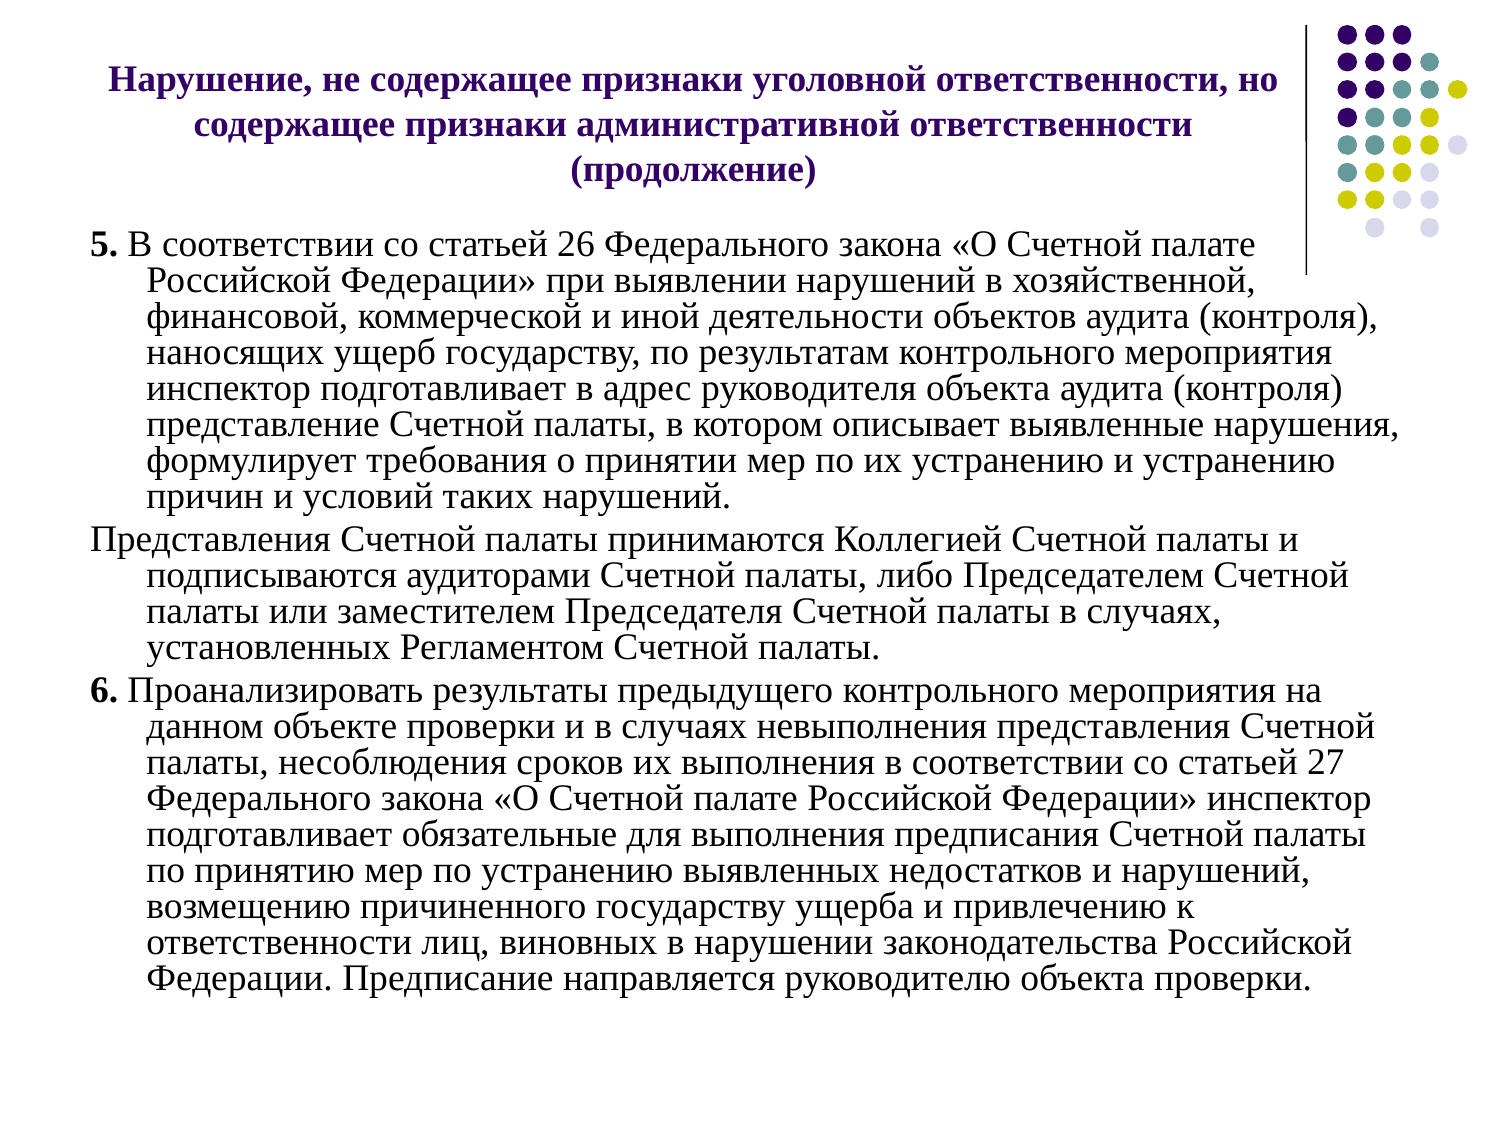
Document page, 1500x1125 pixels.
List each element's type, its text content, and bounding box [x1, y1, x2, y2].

list 5. В соответствии со статьей 26 Федерального закона «О Счетной палате Российской Федерации» при выявлении нарушений в хозяйственной, финансовой, коммерческой и иной деятельности объектов аудита (контроля), наносящих ущерб государству, по результатам контрольного мероприятия инспектор подготавливает в адрес руководителя объекта аудита (контроля) представление Счетной палаты, в котором описывает выявленные нарушения, формулирует требования о принятии мер по их устранению и устранению причин и условий таких нарушений. Представления Счетной палаты принимаются Коллегией Счетной палаты и подписываются аудиторами Счетной палаты, либо Председателем Счетной палаты или заместителем Председателя Счетной палаты в случаях, установленных Регламентом Счетной палаты. 6. Проанализировать результаты предыдущего контрольного мероприятия на данном объекте проверки и в случаях невыполнения представления Счетной палаты, несоблюдения сроков их выполнения в соответствии со статьей 27 Федерального закона «О Счетной палате Российской Федерации» инспектор подготавливает обязательные для выполнения предписания Счетной палаты по принятию мер по устранению выявленных недостатков и нарушений, возмещению причиненного государству ущерба и привлечению к ответственности лиц, виновных в нарушении законодательства Российской Федерации. Предписание направляется руководителю объекта проверки. [74, 219, 1426, 1006]
title Нарушение, не содержащее признаки уголовной ответственности, но содержащее признаки административной ответственности (продолжение) [74, 19, 1313, 197]
